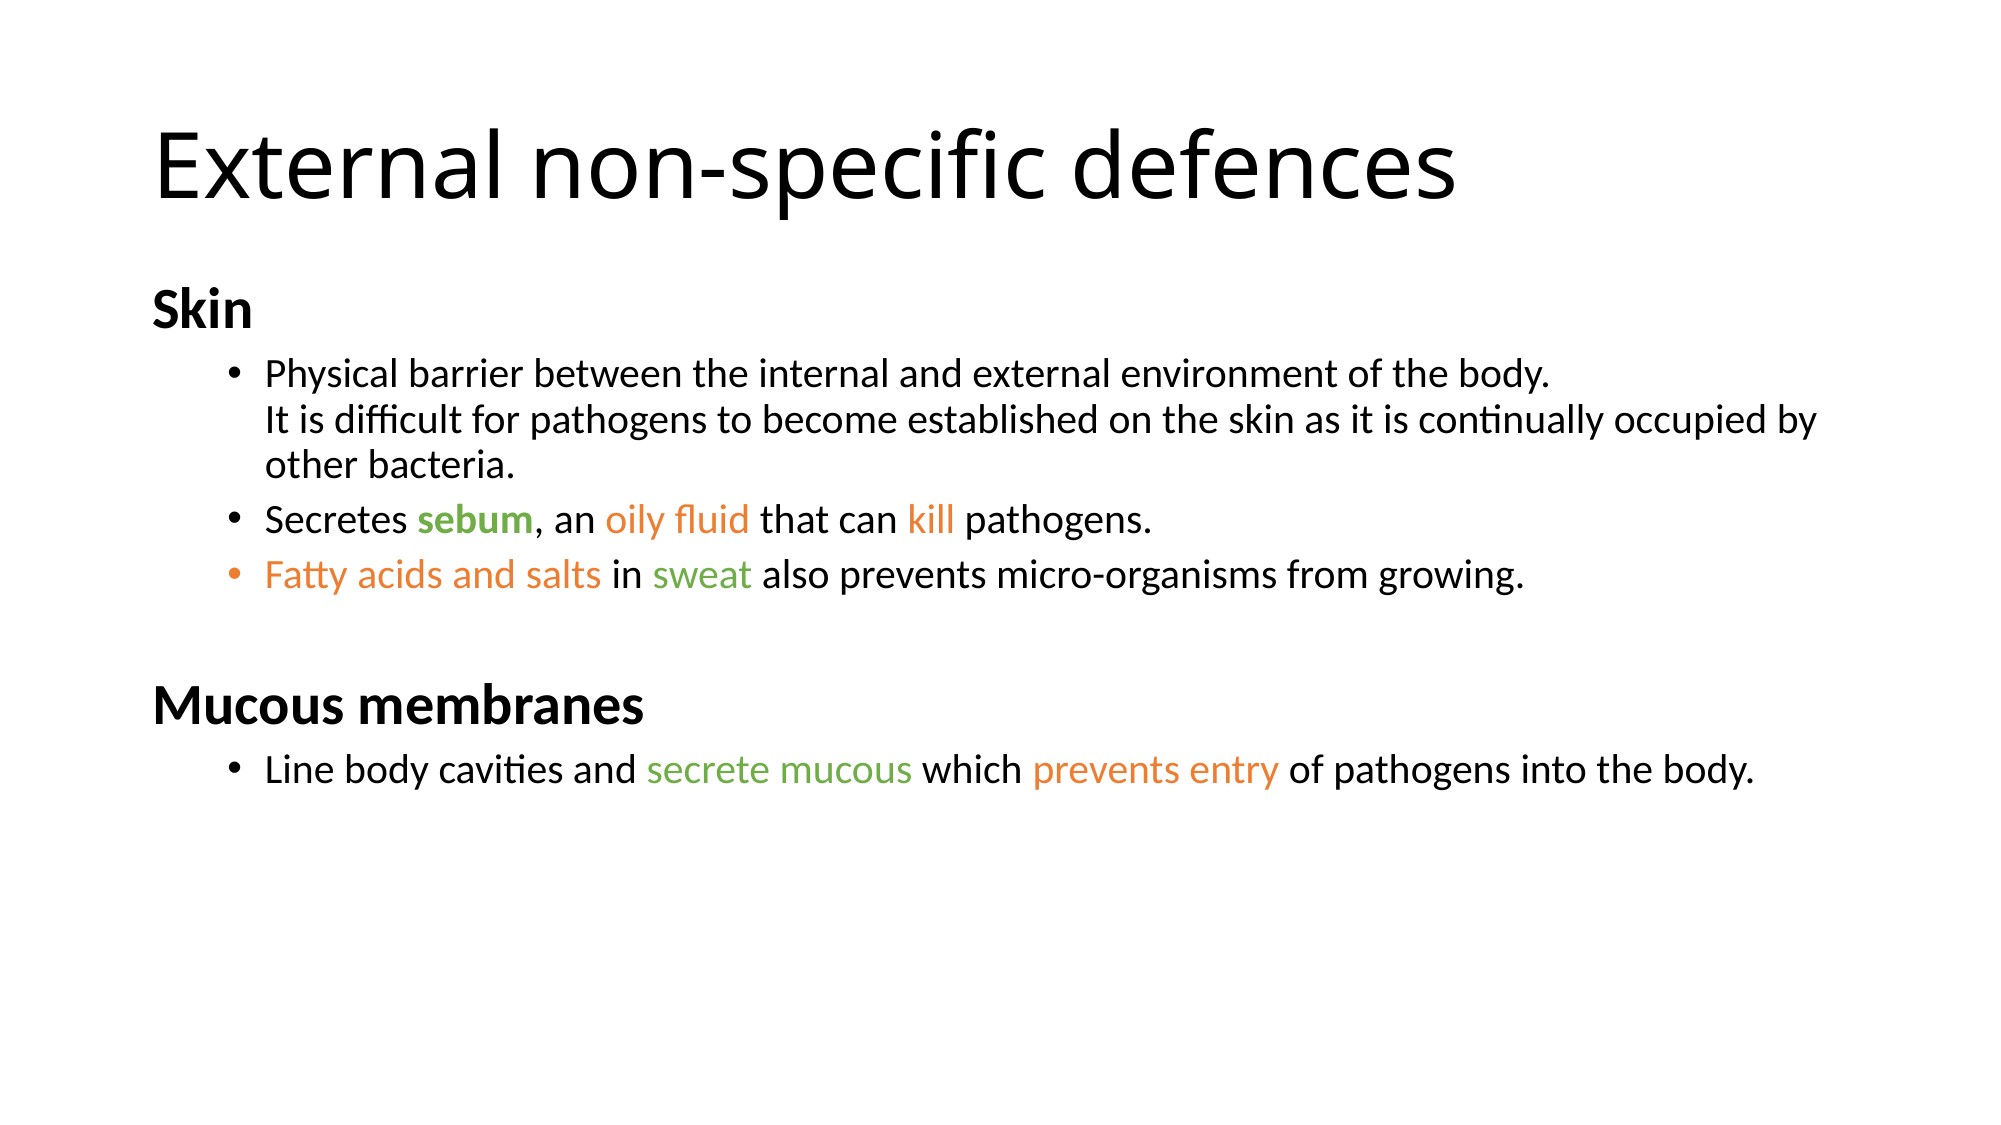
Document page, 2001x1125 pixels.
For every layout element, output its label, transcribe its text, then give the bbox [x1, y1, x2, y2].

title External non-specific defences [137, 59, 1863, 271]
list Skin Physical barrier between the internal and external environment of the body. It is difficult for pathogens to become established on the skin as it is continually occupied by other bacteria. Secretes sebum, an oily fluid that can kill pathogens. Fatty acids and salts in sweat also prevents micro-organisms from growing. Mucous membranes Line body cavities and secrete mucous which prevents entry of pathogens into the body. [137, 271, 1891, 1066]
